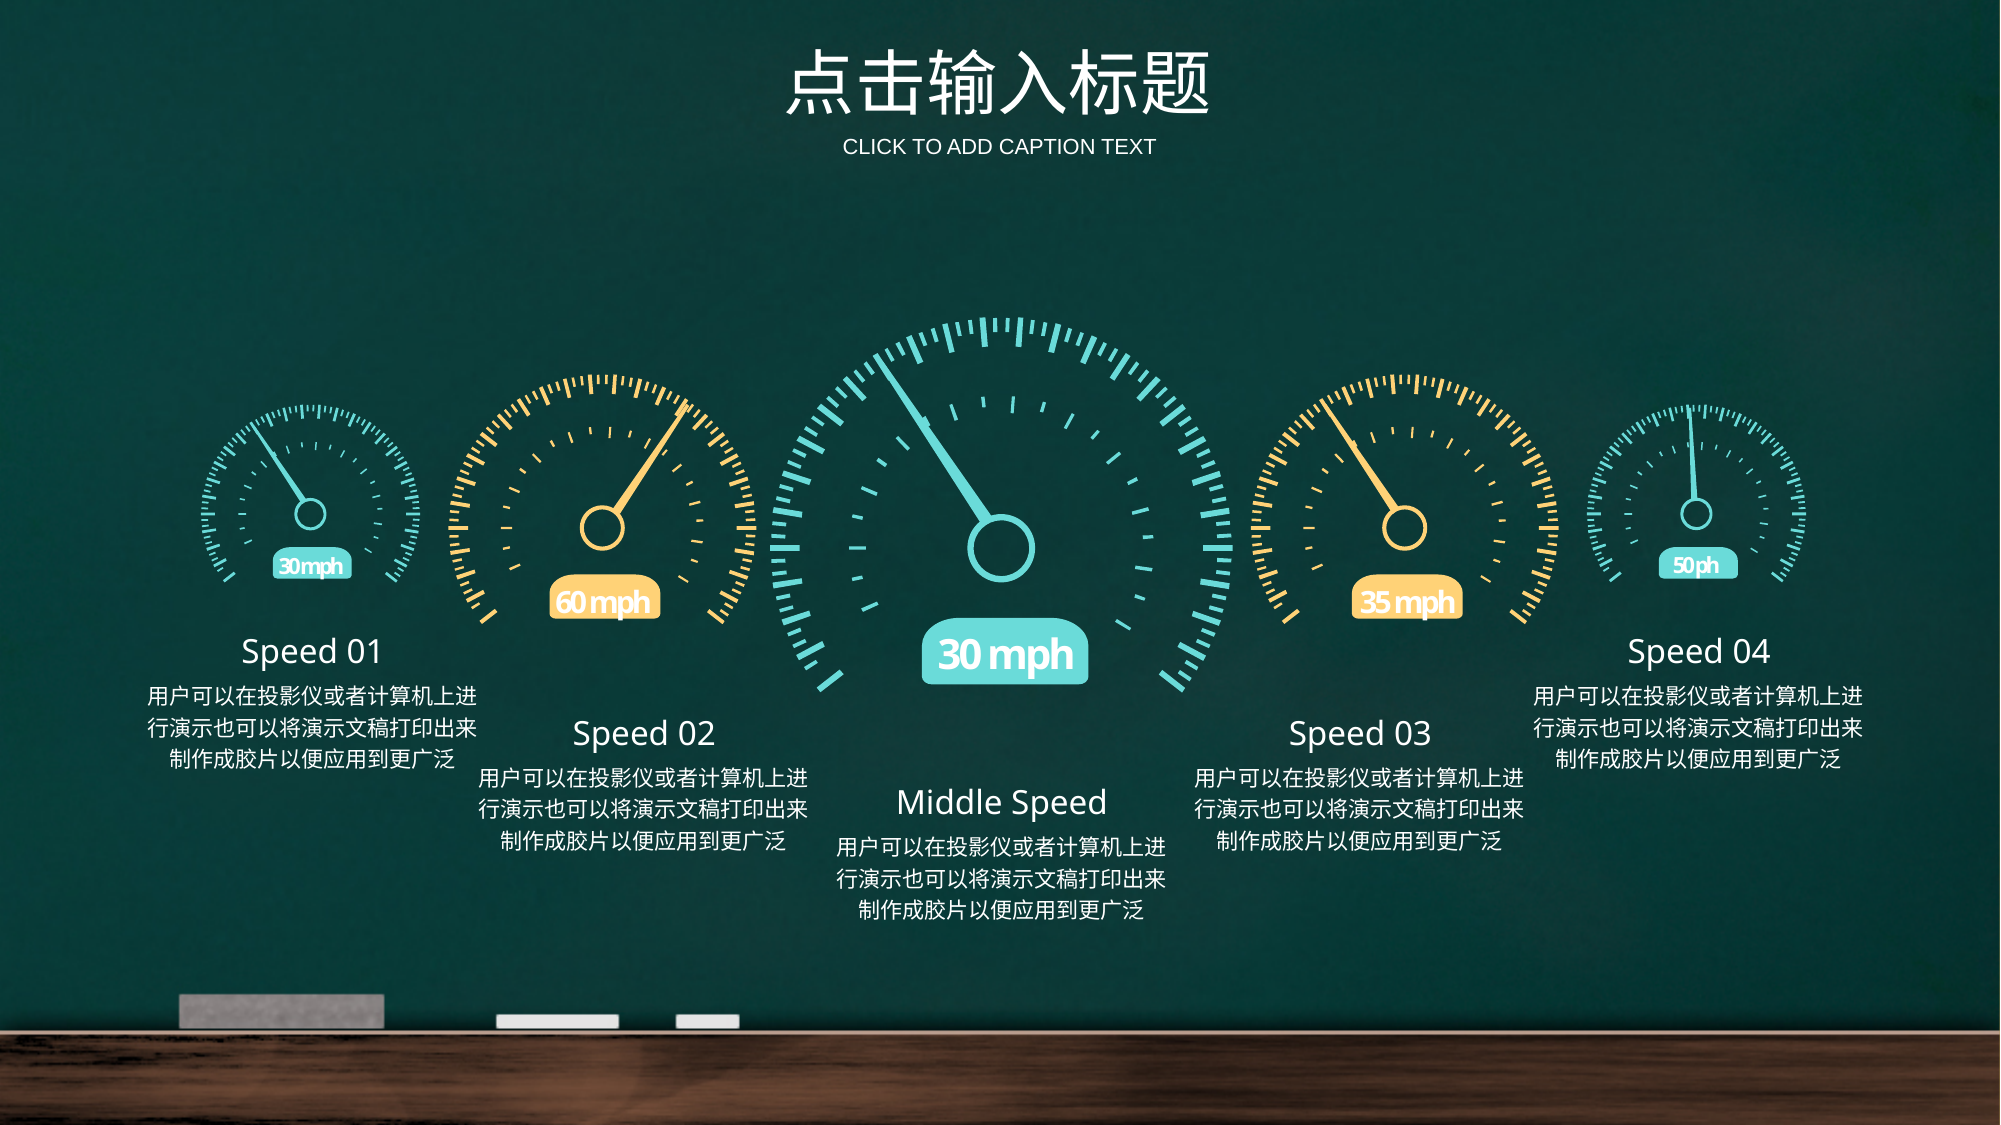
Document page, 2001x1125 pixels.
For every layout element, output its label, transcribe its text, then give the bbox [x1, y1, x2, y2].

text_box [200, 404, 421, 586]
text_box CLICK TO ADD CAPTION TEXT [820, 132, 1180, 160]
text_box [1171, 704, 1549, 863]
picture [0, 0, 2000, 1125]
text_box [1250, 374, 1559, 627]
text_box 点击输入标题 [728, 38, 1267, 124]
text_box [448, 374, 757, 627]
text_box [812, 773, 1190, 932]
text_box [123, 623, 501, 781]
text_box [770, 317, 1233, 693]
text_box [455, 704, 833, 863]
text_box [1510, 623, 1888, 781]
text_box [1586, 404, 1807, 586]
